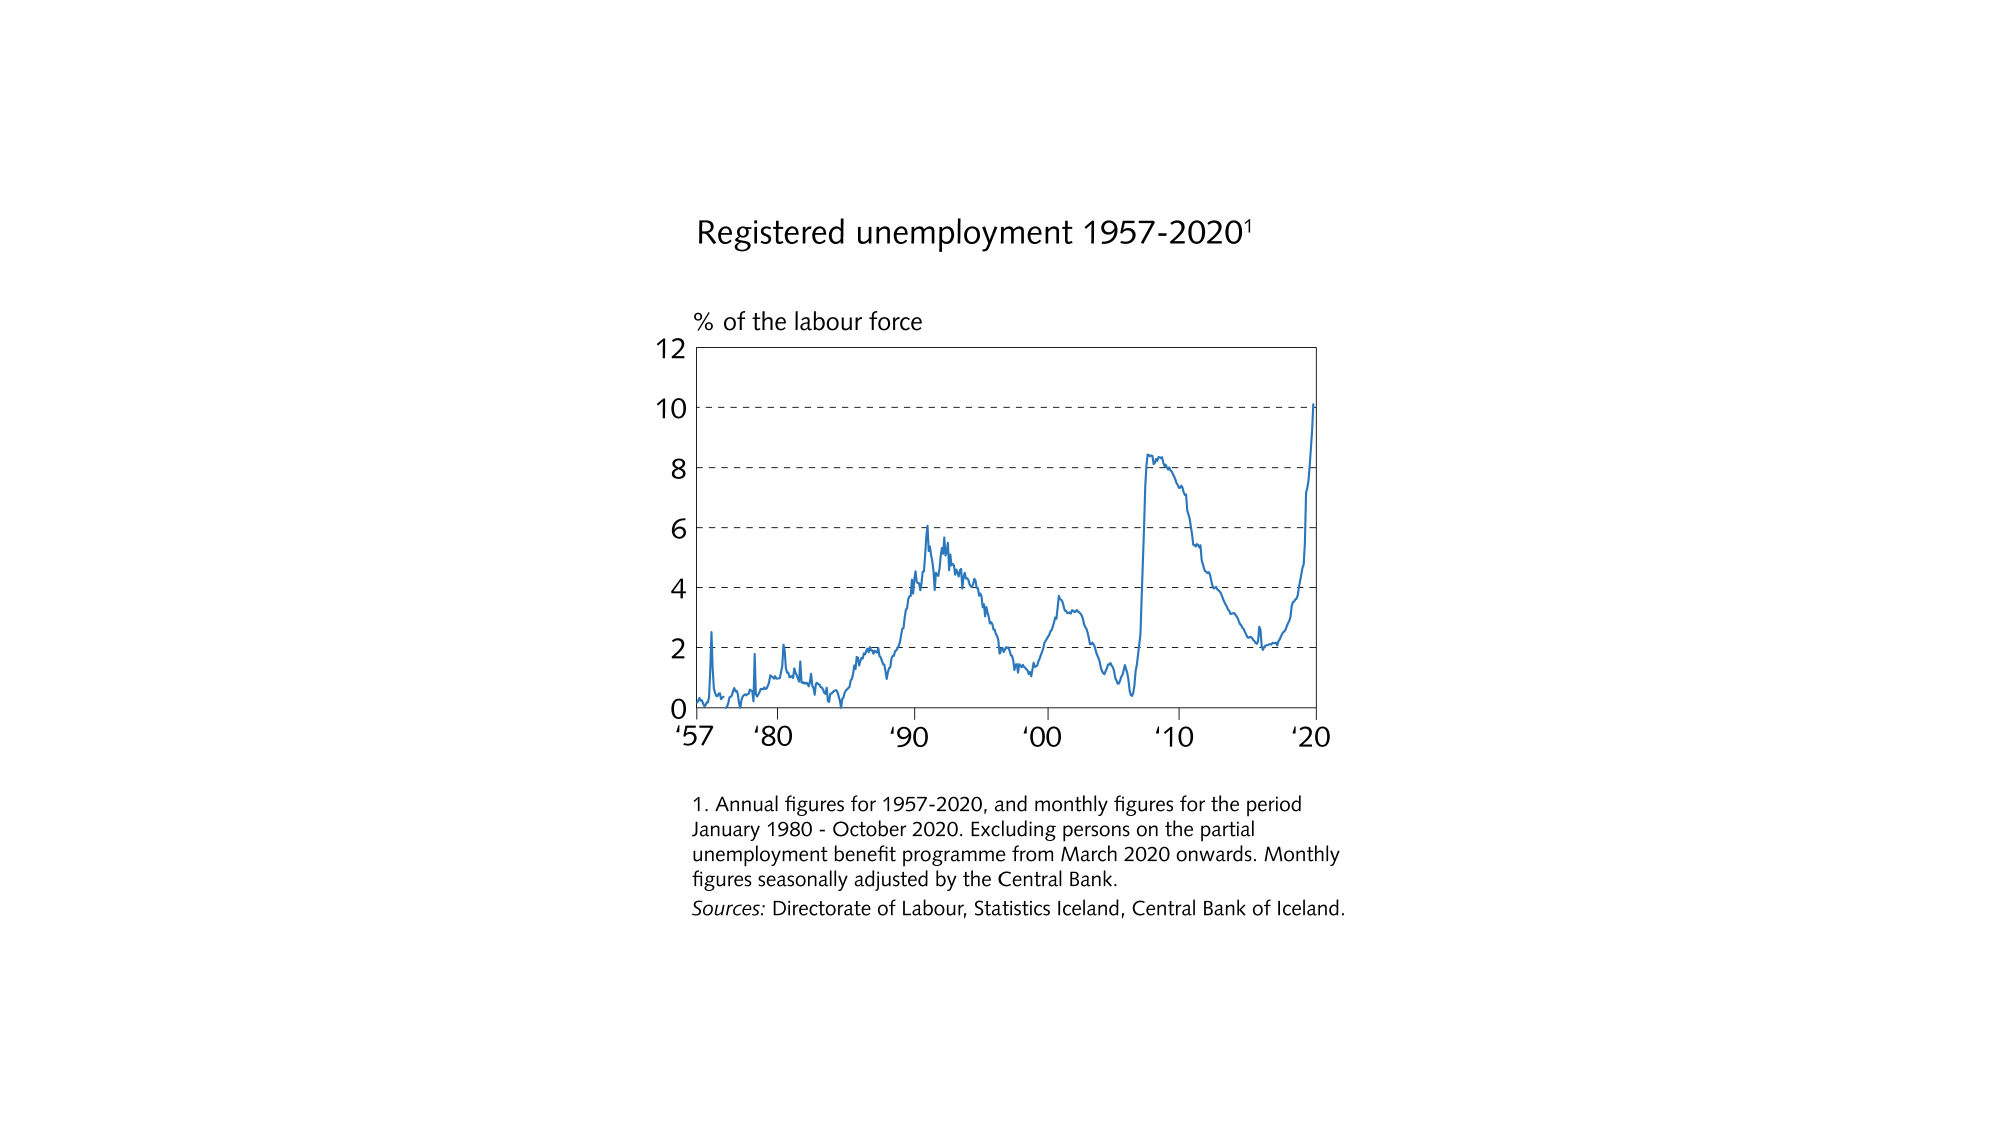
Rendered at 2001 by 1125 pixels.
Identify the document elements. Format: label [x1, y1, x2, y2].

picture [654, 204, 1346, 921]
